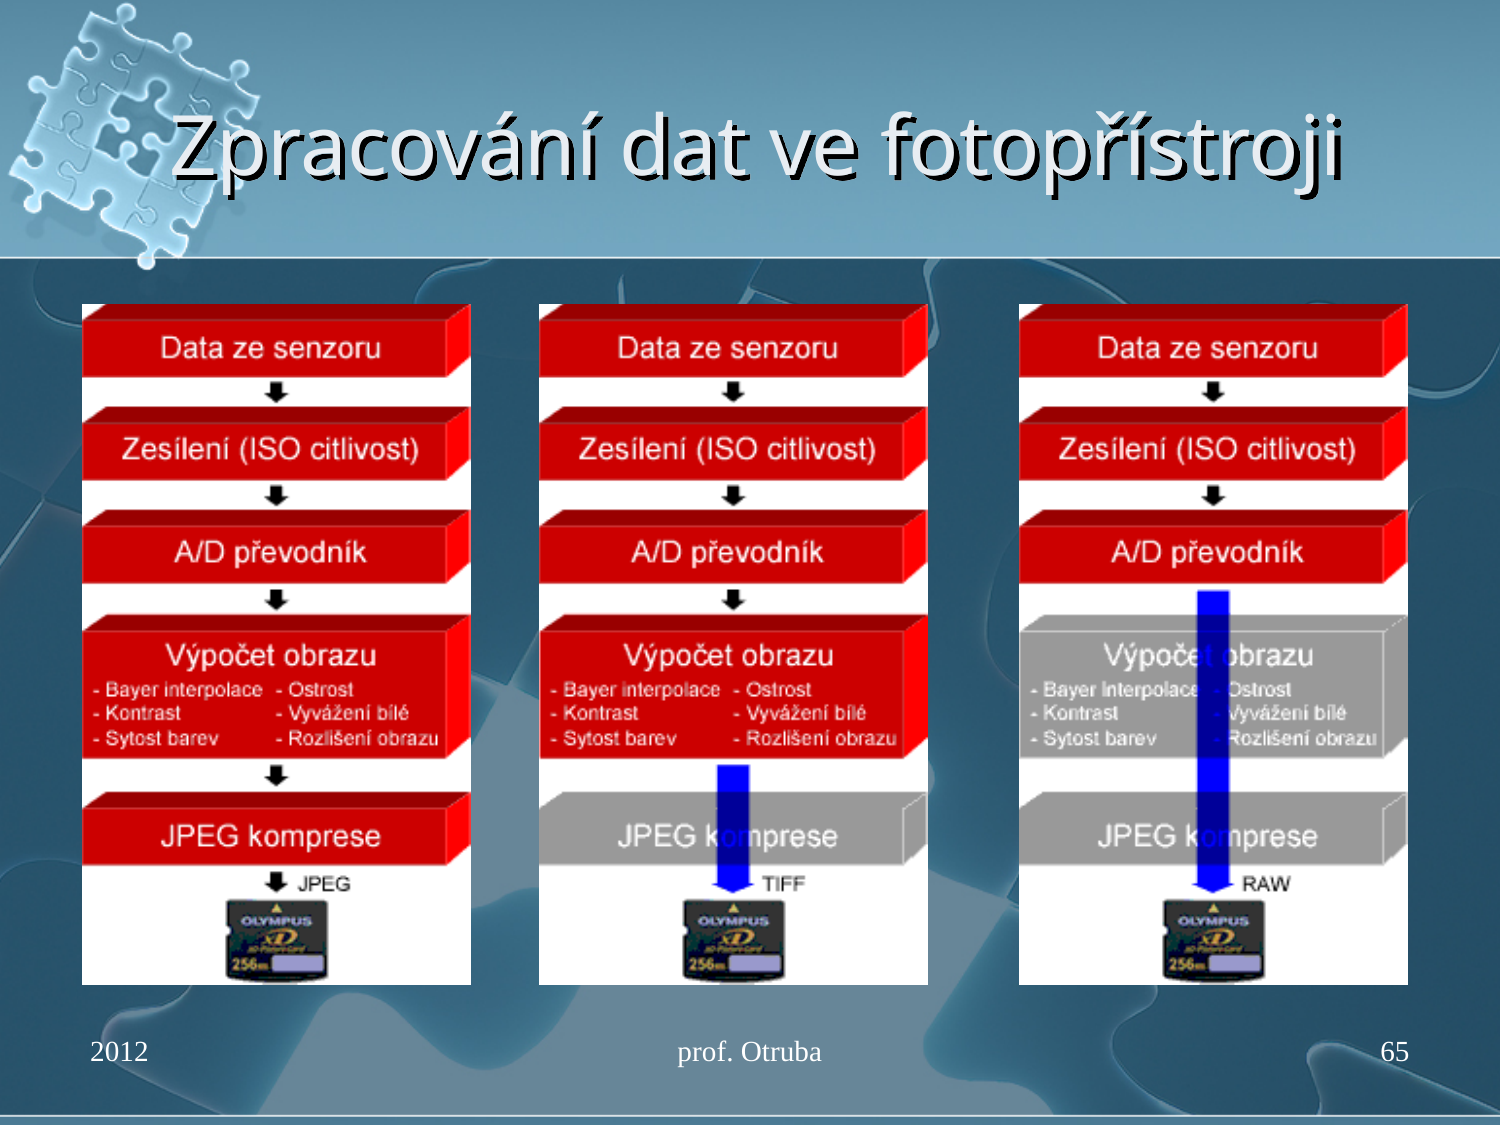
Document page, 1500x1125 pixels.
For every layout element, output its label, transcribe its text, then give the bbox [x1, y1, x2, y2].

footer prof. Otruba [512, 1024, 988, 1103]
title Zpracování dat ve fotopřístroji [124, 54, 1388, 230]
slide_number 2012 [74, 1024, 426, 1103]
slide_number 65 [1074, 1024, 1426, 1103]
picture [0, 0, 1500, 1125]
